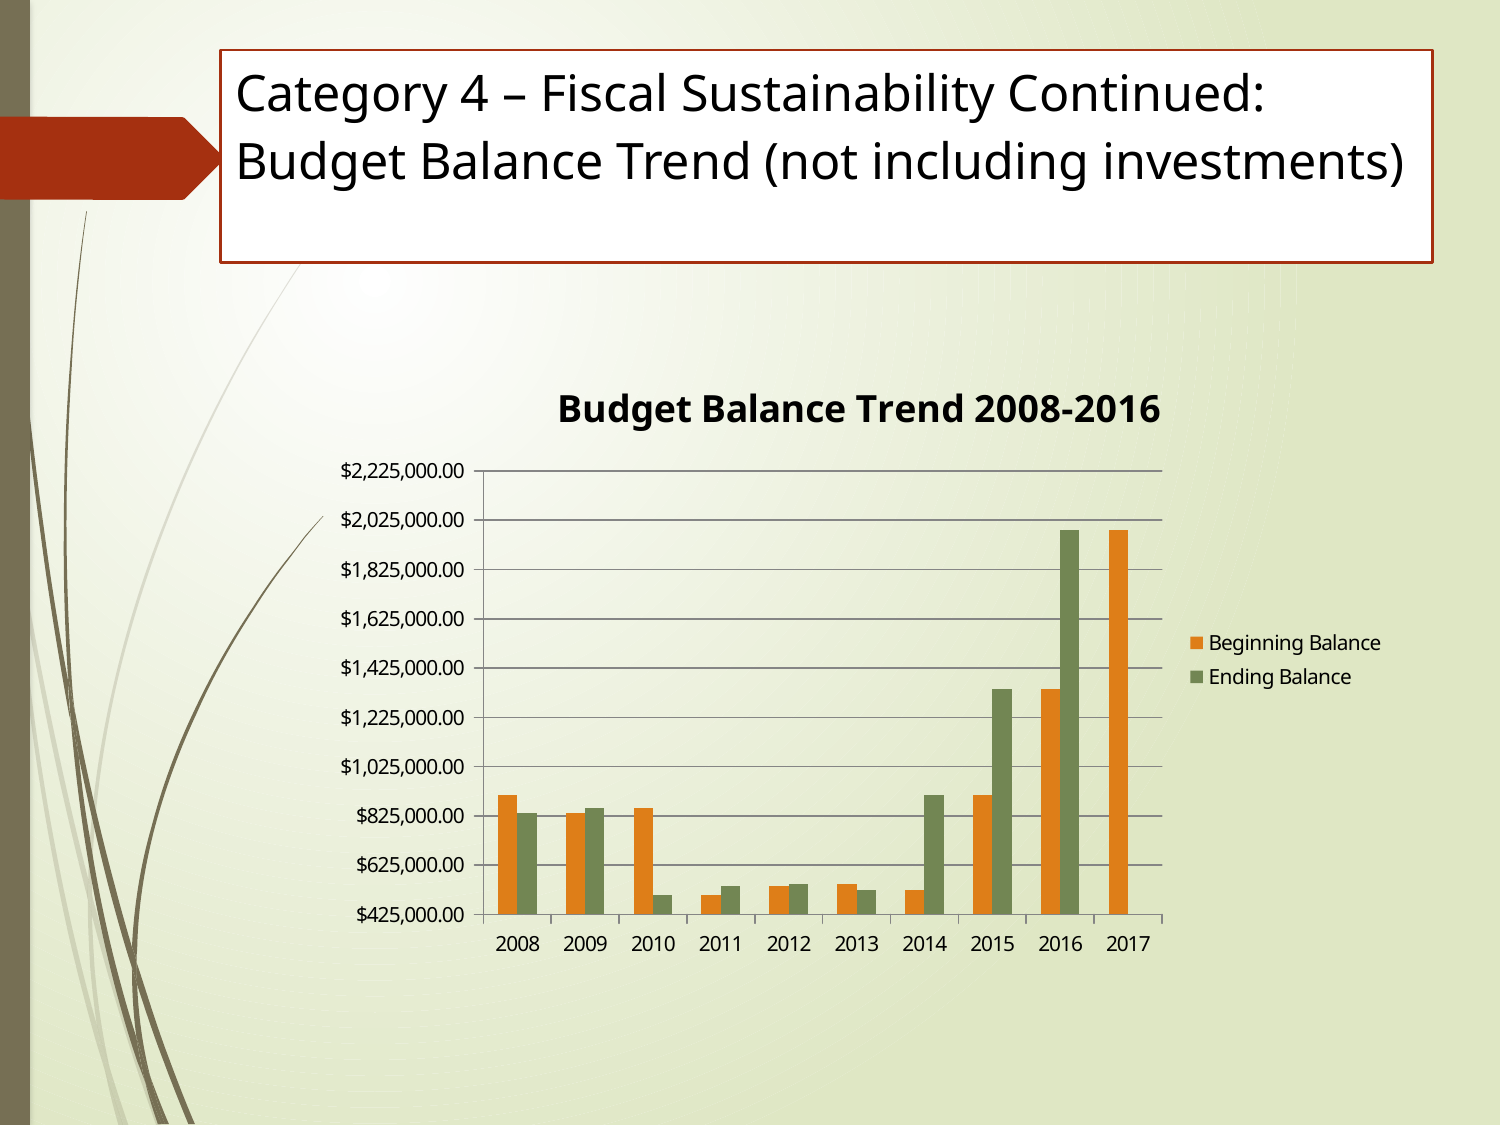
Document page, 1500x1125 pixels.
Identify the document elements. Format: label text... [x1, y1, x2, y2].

chart [318, 349, 1401, 971]
title Category 4 – Fiscal Sustainability Continued: Budget Balance Trend (not including investments) [219, 49, 1434, 264]
